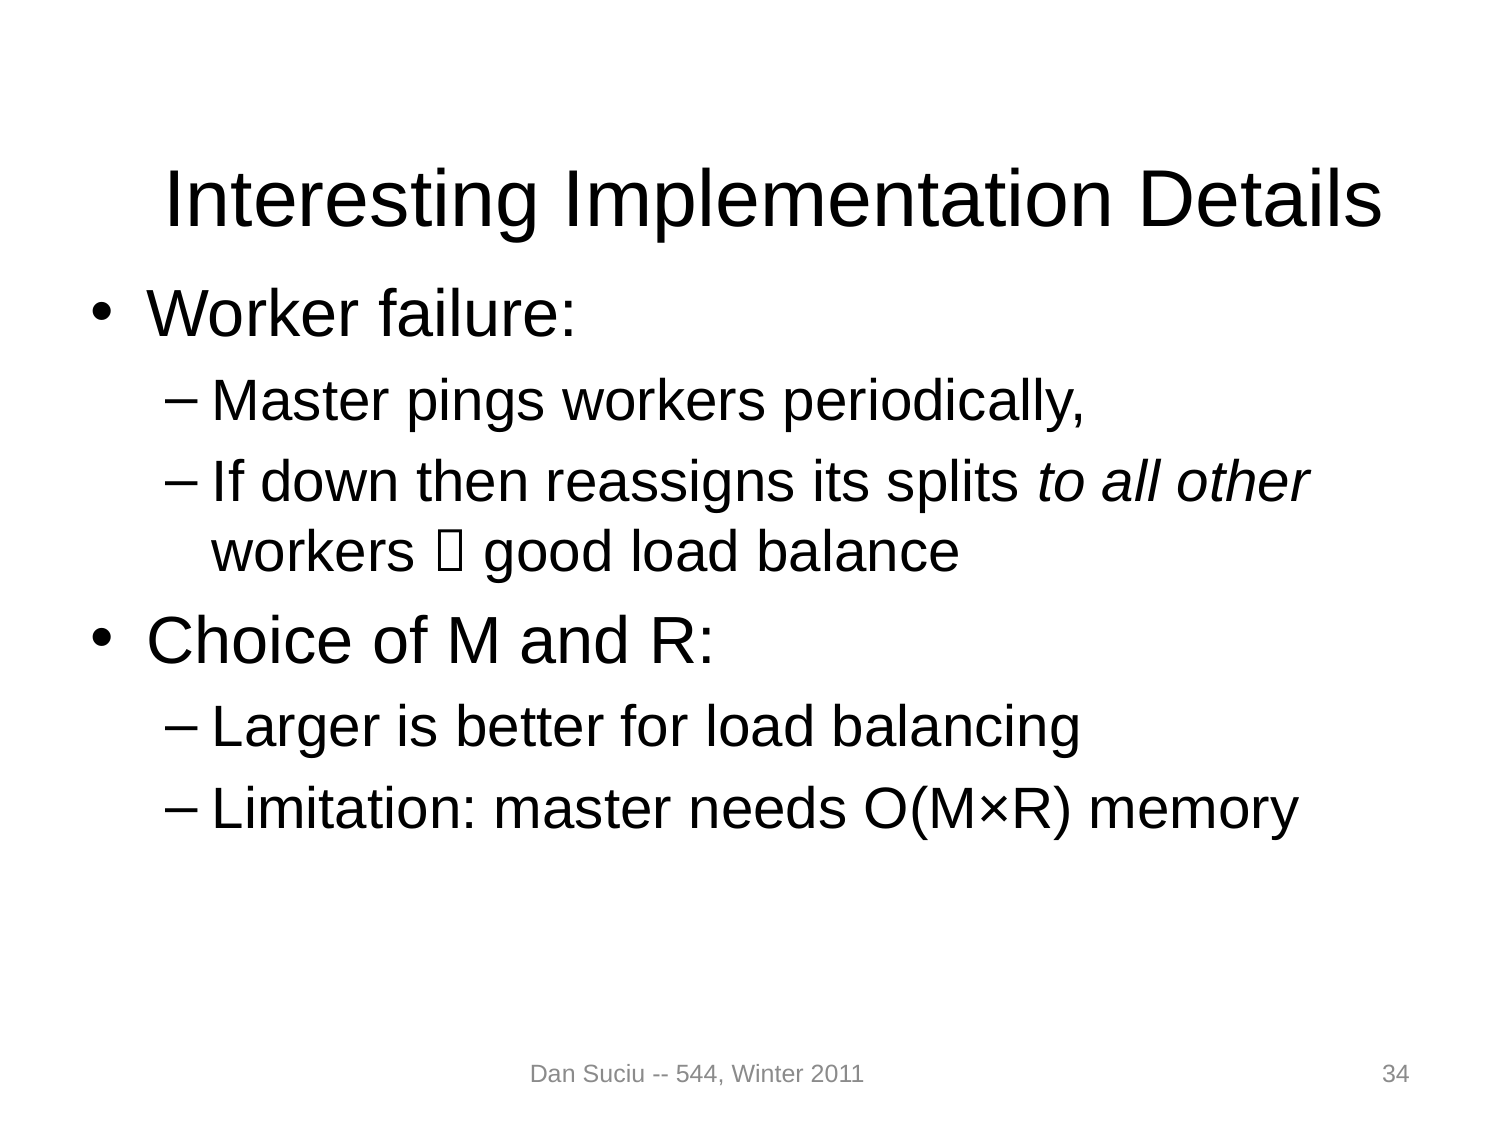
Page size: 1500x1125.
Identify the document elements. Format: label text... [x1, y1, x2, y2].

title Interesting Implementation Details [112, 99, 1438, 288]
footer Dan Suciu -- 544, Winter 2011 [512, 1042, 988, 1103]
list Worker failure: Master pings workers periodically, If down then reassigns its splits to all other workers  good load balance Choice of M and R: Larger is better for load balancing Limitation: master needs O(M×R) memory [75, 262, 1425, 1005]
slide_number 34 [1074, 1042, 1425, 1103]
